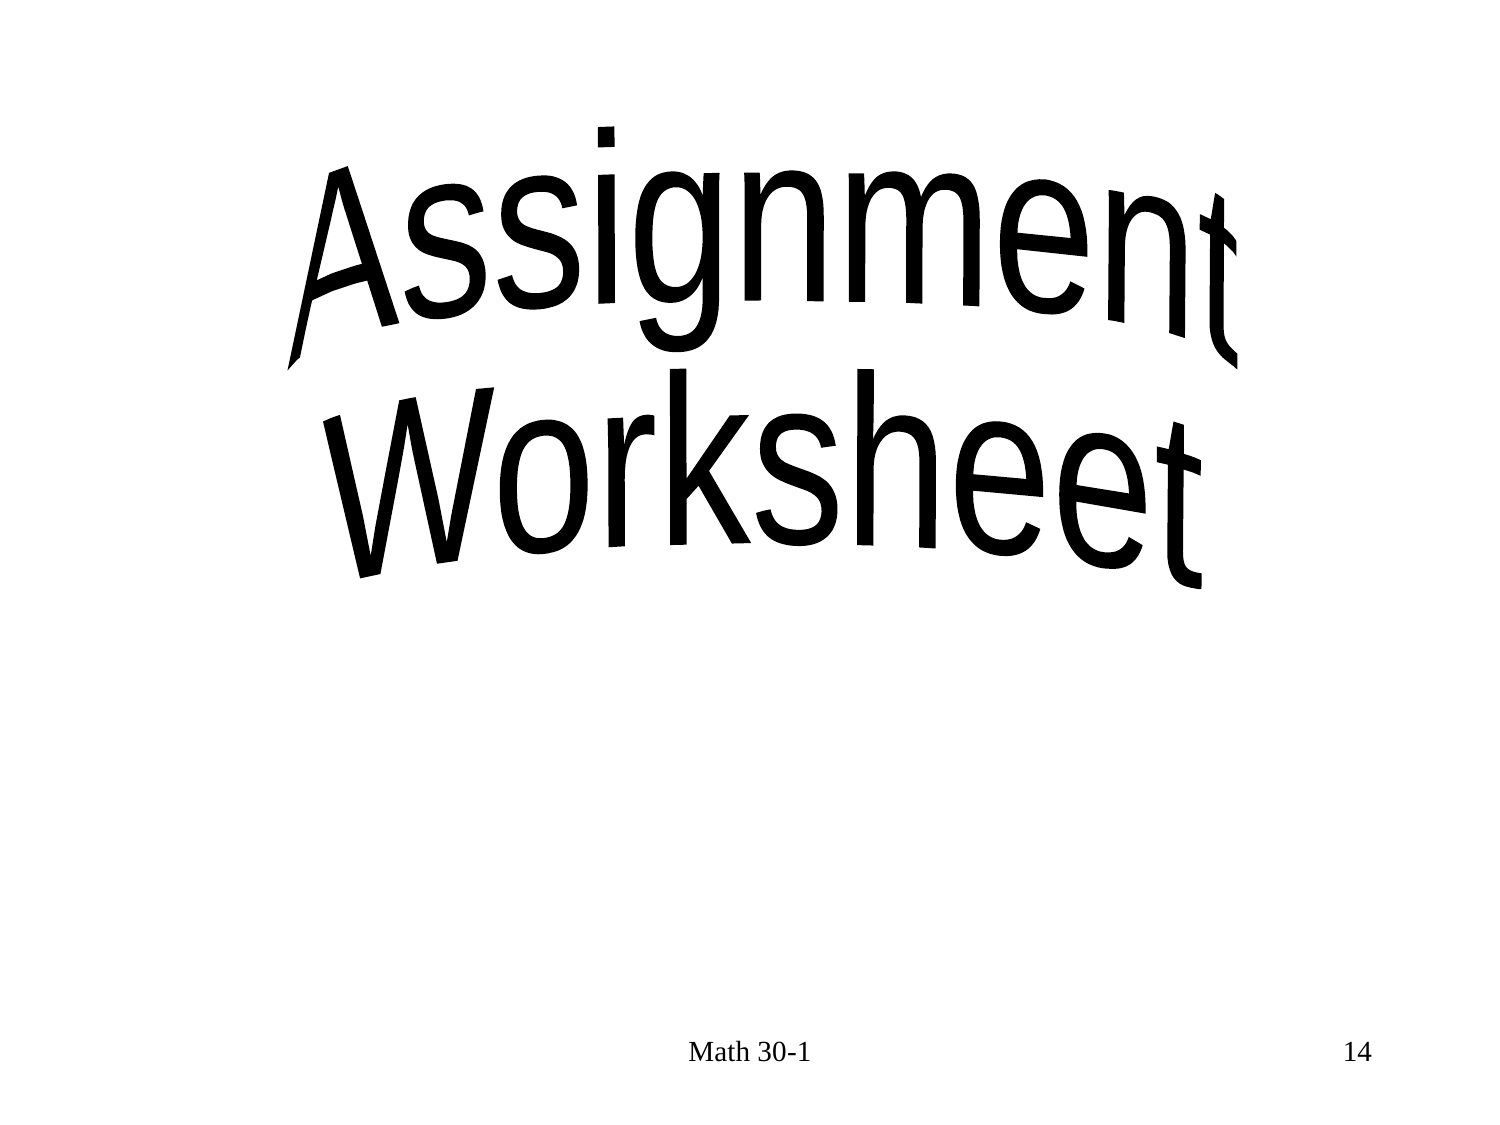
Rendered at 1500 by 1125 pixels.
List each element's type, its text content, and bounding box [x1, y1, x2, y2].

footer Math 30-1 [512, 1025, 988, 1100]
slide_number 14 [1074, 1025, 1388, 1100]
